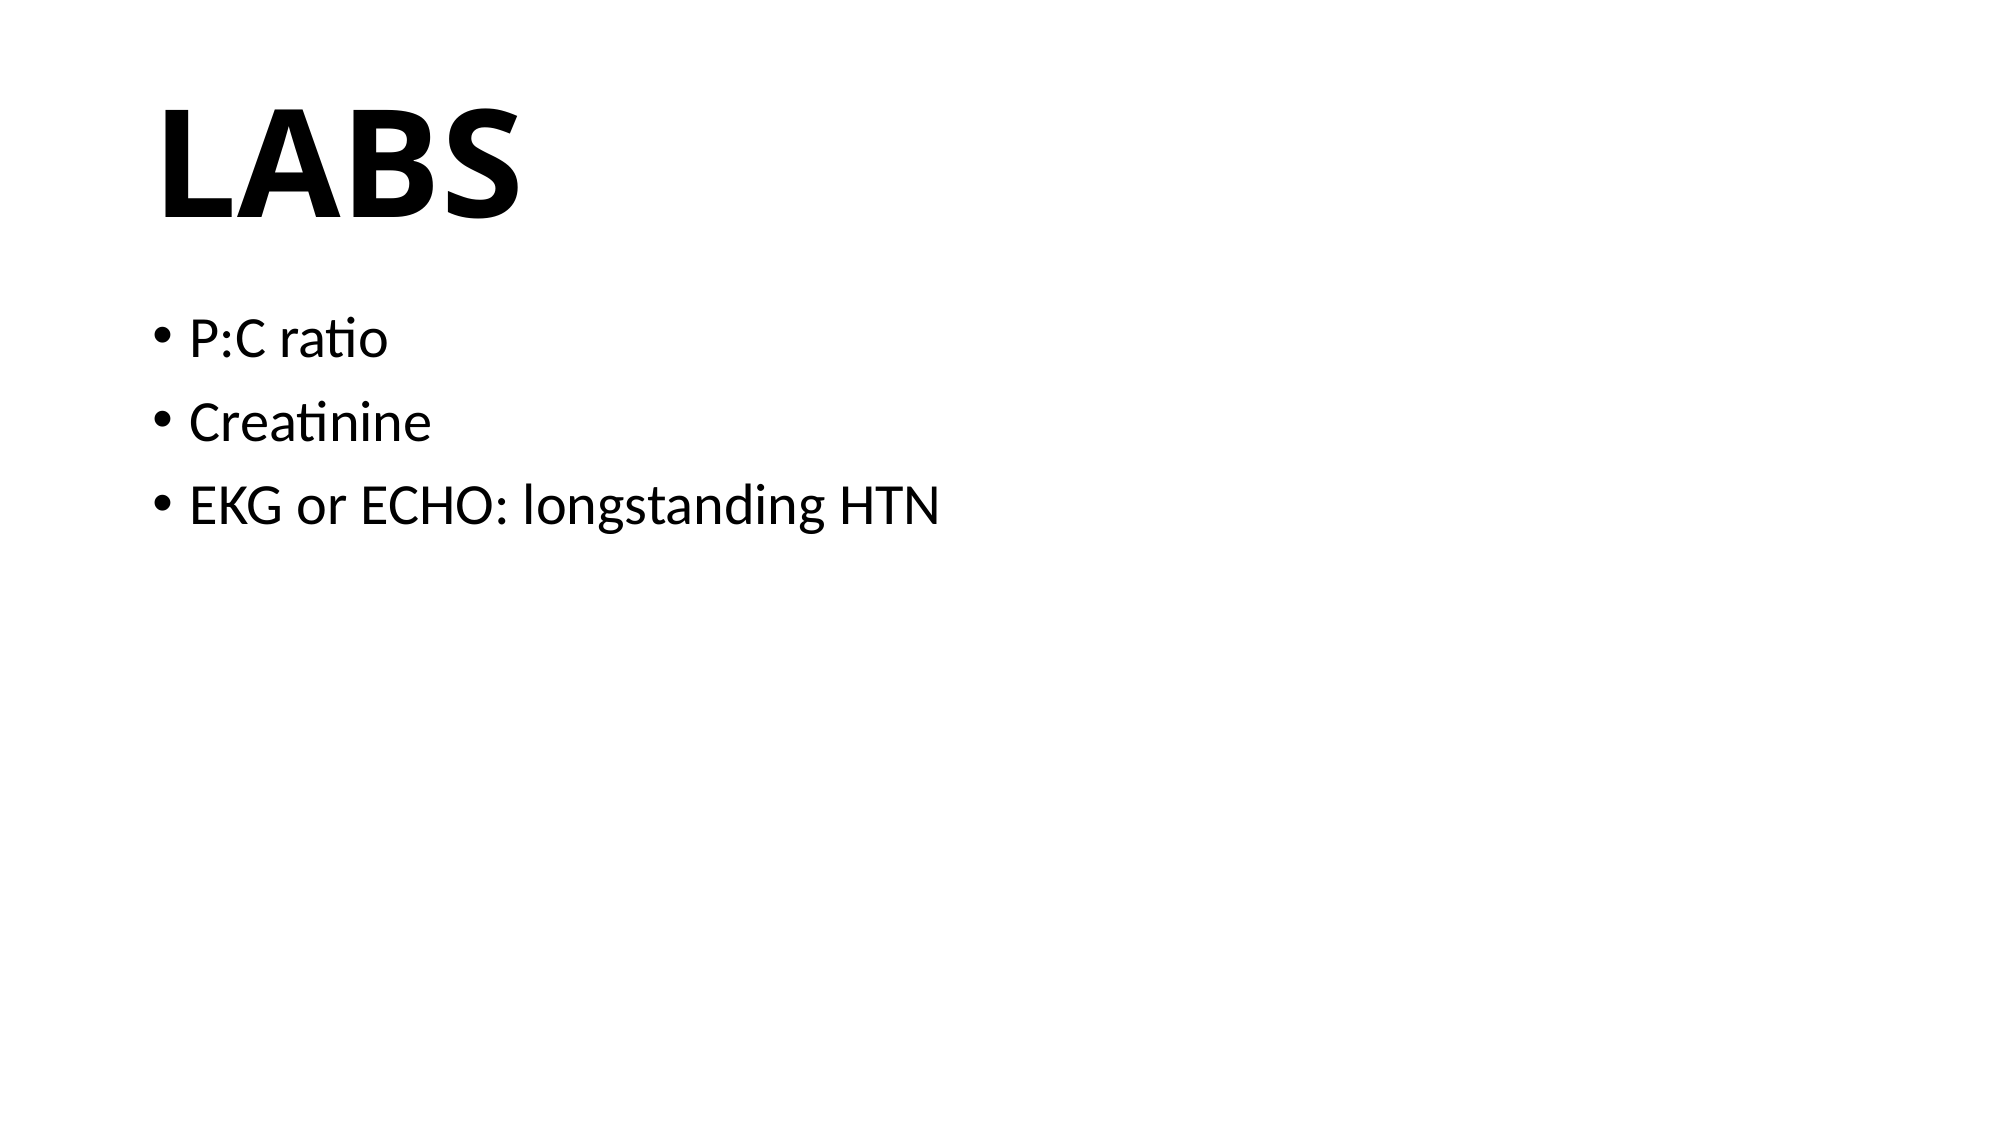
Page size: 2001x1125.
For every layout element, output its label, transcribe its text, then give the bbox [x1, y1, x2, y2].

list P:C ratio Creatinine EKG or ECHO: longstanding HTN [137, 299, 1863, 1014]
title LABS [137, 59, 1863, 278]
